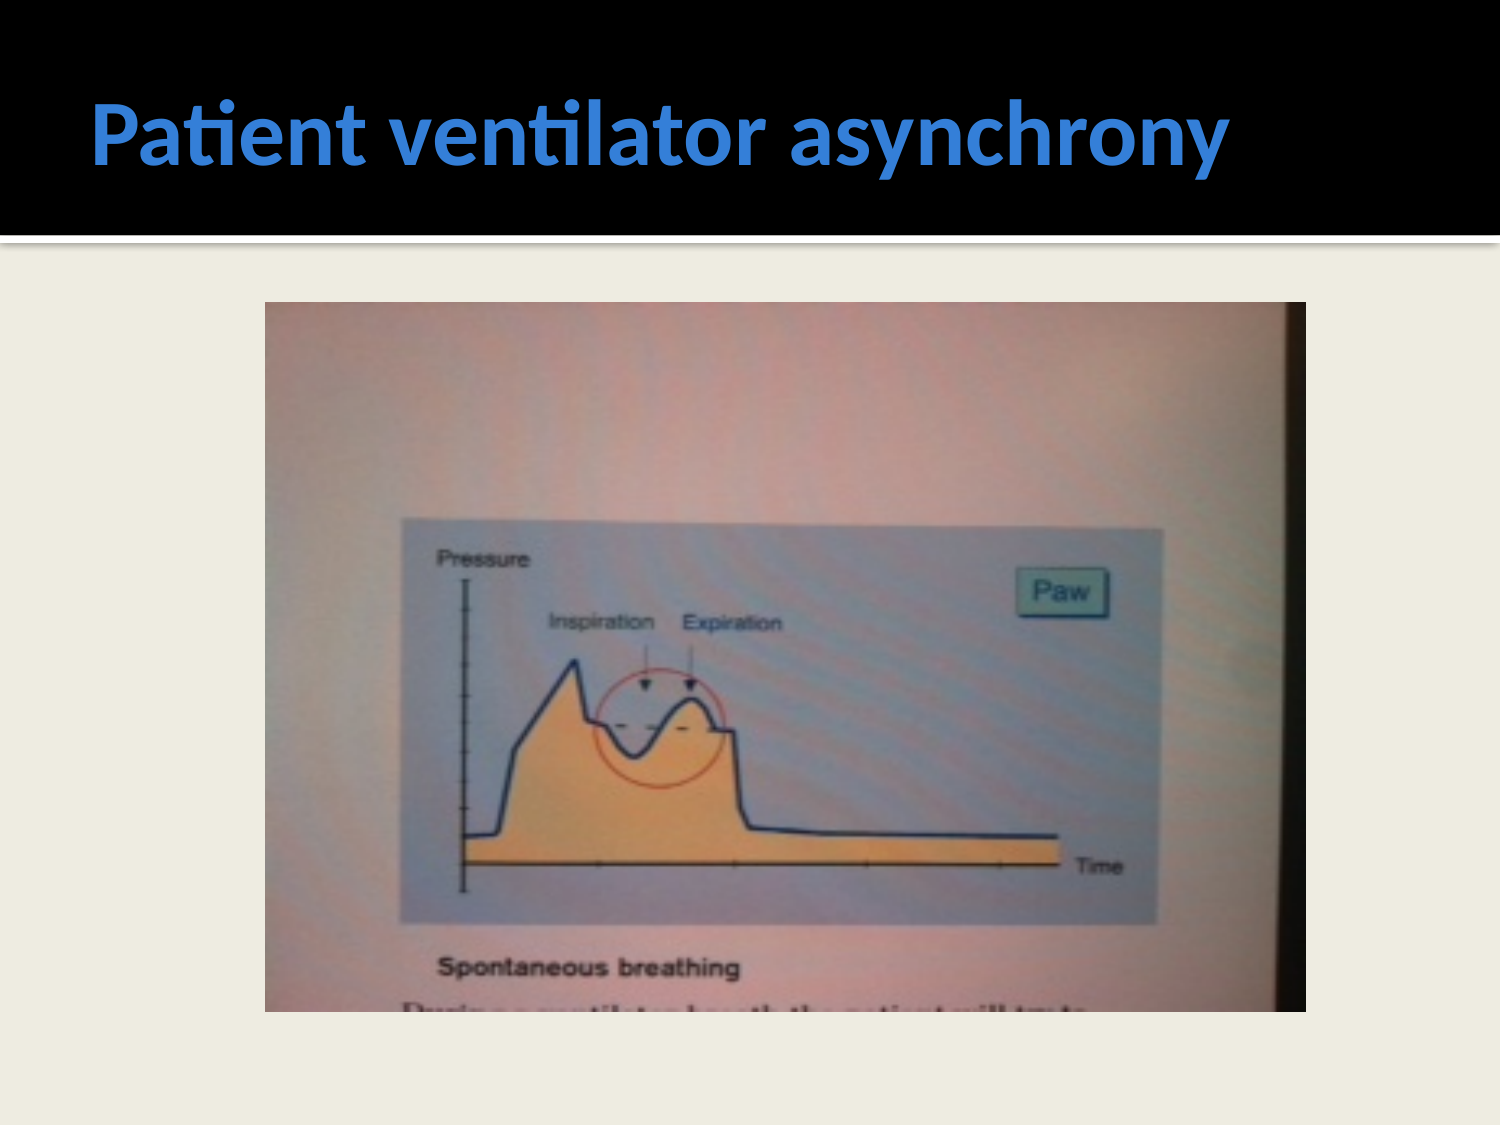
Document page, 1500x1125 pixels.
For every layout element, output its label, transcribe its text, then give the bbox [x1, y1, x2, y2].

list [265, 302, 1306, 1012]
title Patient ventilator asynchrony [75, 25, 1425, 231]
